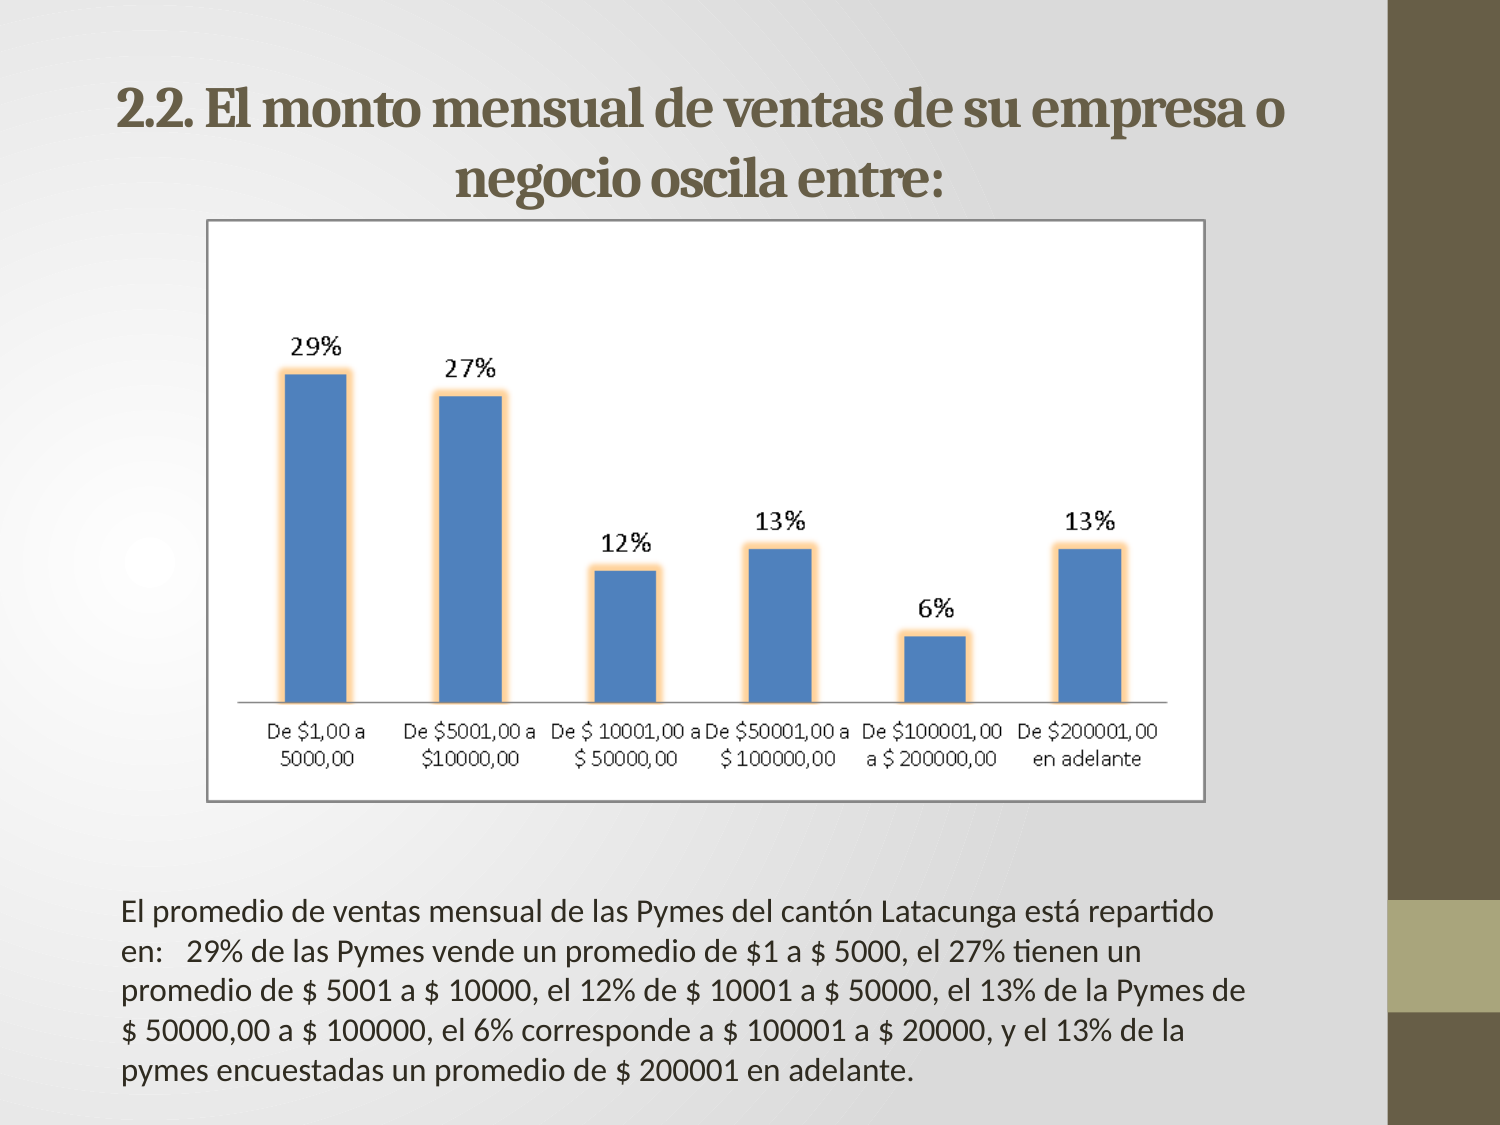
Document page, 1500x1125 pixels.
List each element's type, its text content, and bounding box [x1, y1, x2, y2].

title 2.2. El monto mensual de ventas de su empresa o negocio oscila entre: [75, 45, 1325, 233]
text_box El promedio de ventas mensual de las Pymes del cantón Latacunga está repartido en: 29% de las Pymes vende un promedio de $1 a $ 5000, el 27% tienen un promedio de $ 5001 a $ 10000, el 12% de $ 10001 a $ 50000, el 13% de la Pymes de $ 50000,00 a $ 100000, el 6% corresponde a $ 100001 a $ 20000, y el 13% de la pymes encuestadas un promedio de $ 200001 en adelante. [106, 881, 1264, 1096]
picture [206, 219, 1206, 804]
